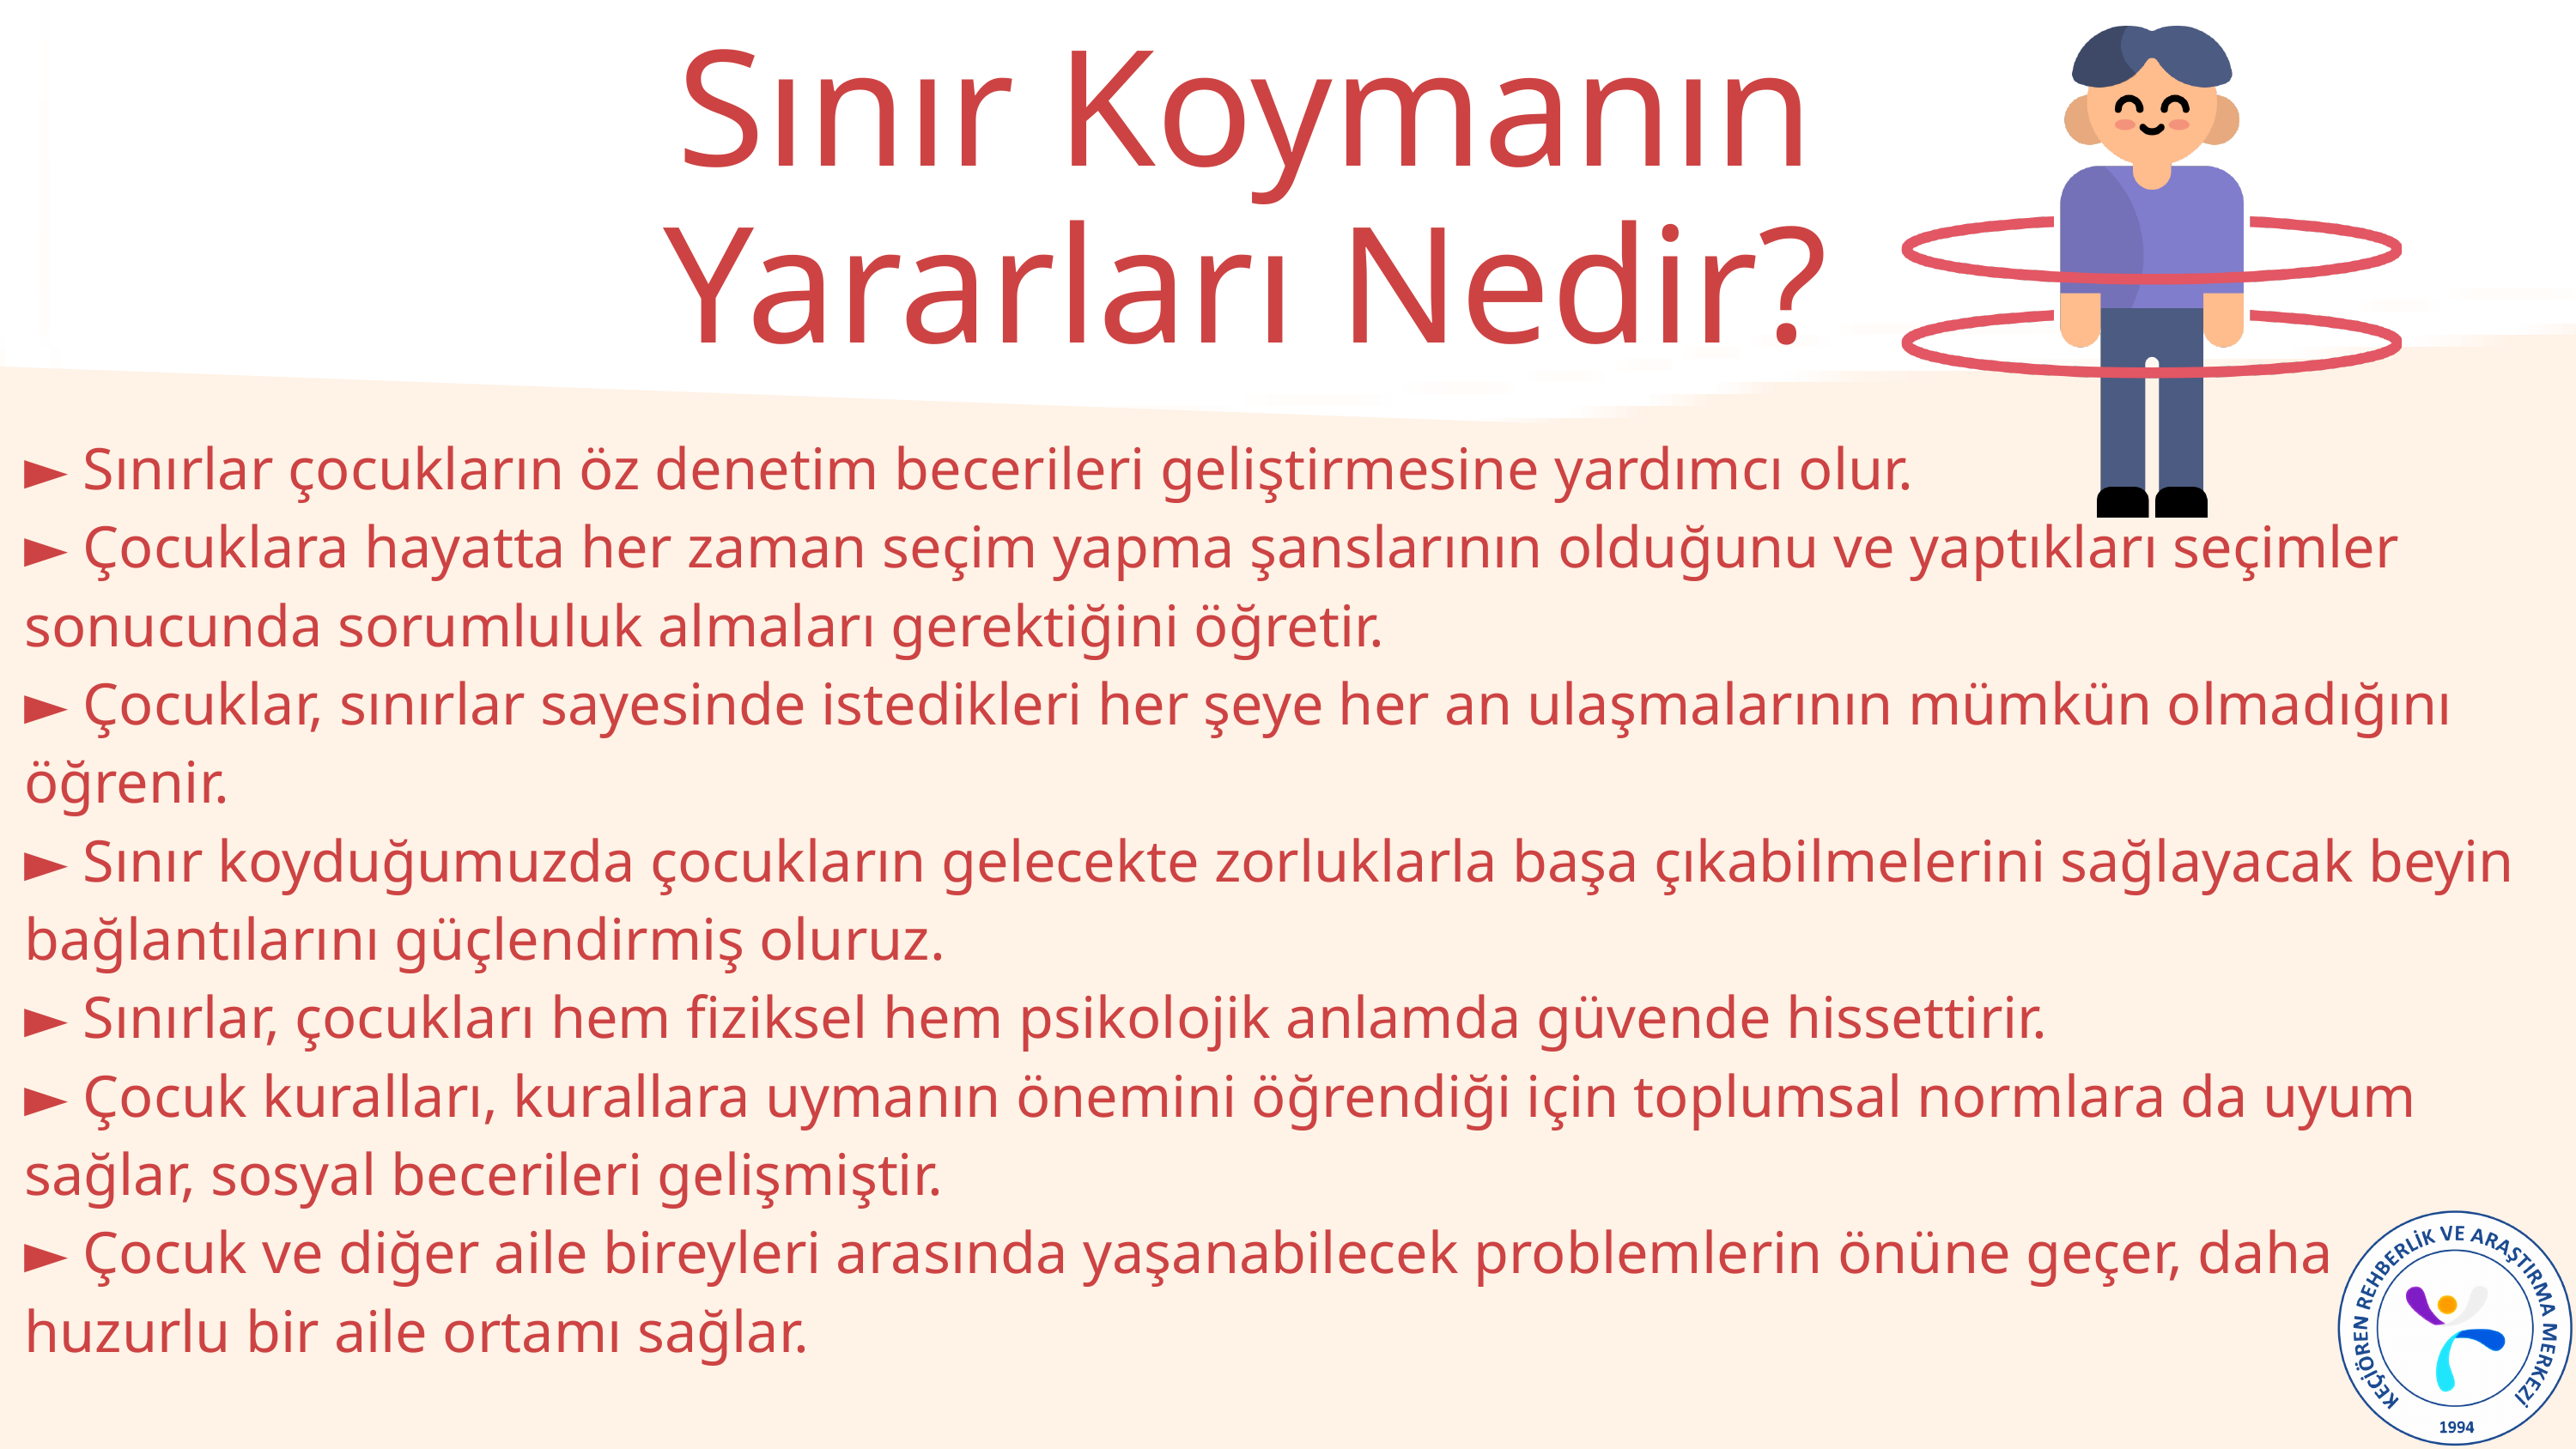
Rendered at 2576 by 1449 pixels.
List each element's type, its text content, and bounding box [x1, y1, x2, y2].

text_box [0, 0, 2576, 462]
text_box Sınır Koymanın Yararları Nedir? [539, 21, 1953, 376]
text_box ► Sınırlar çocukların öz denetim becerileri geliştirmesine yardımcı olur. ► Çocuklara hayatta her zaman seçim yapma şanslarının olduğunu ve yaptıkları seçimler sonucunda sorumluluk almaları gerektiğini öğretir. ► Çocuklar, sınırlar sayesinde istedikleri her şeye her an ulaşmalarının mümkün olmadığını öğrenir. ► Sınır koyduğumuzda çocukların gelecekte zorluklarla başa çıkabilmelerini sağlayacak beyin bağlantılarını güçlendirmiş oluruz. ► Sınırlar, çocukları hem fiziksel hem psikolojik anlamda güvende hissettirir. ► Çocuk kuralları, kurallara uymanın önemini öğrendiği için toplumsal normlara da uyum sağlar, sosyal becerileri gelişmiştir. ► Çocuk ve diğer aile bireyleri arasında yaşanabilecek problemlerin önüne geçer, daha huzurlu bir aile ortamı sağlar. [24, 422, 2552, 1364]
text_box [1901, 23, 2403, 518]
text_box [2334, 1207, 2576, 1449]
